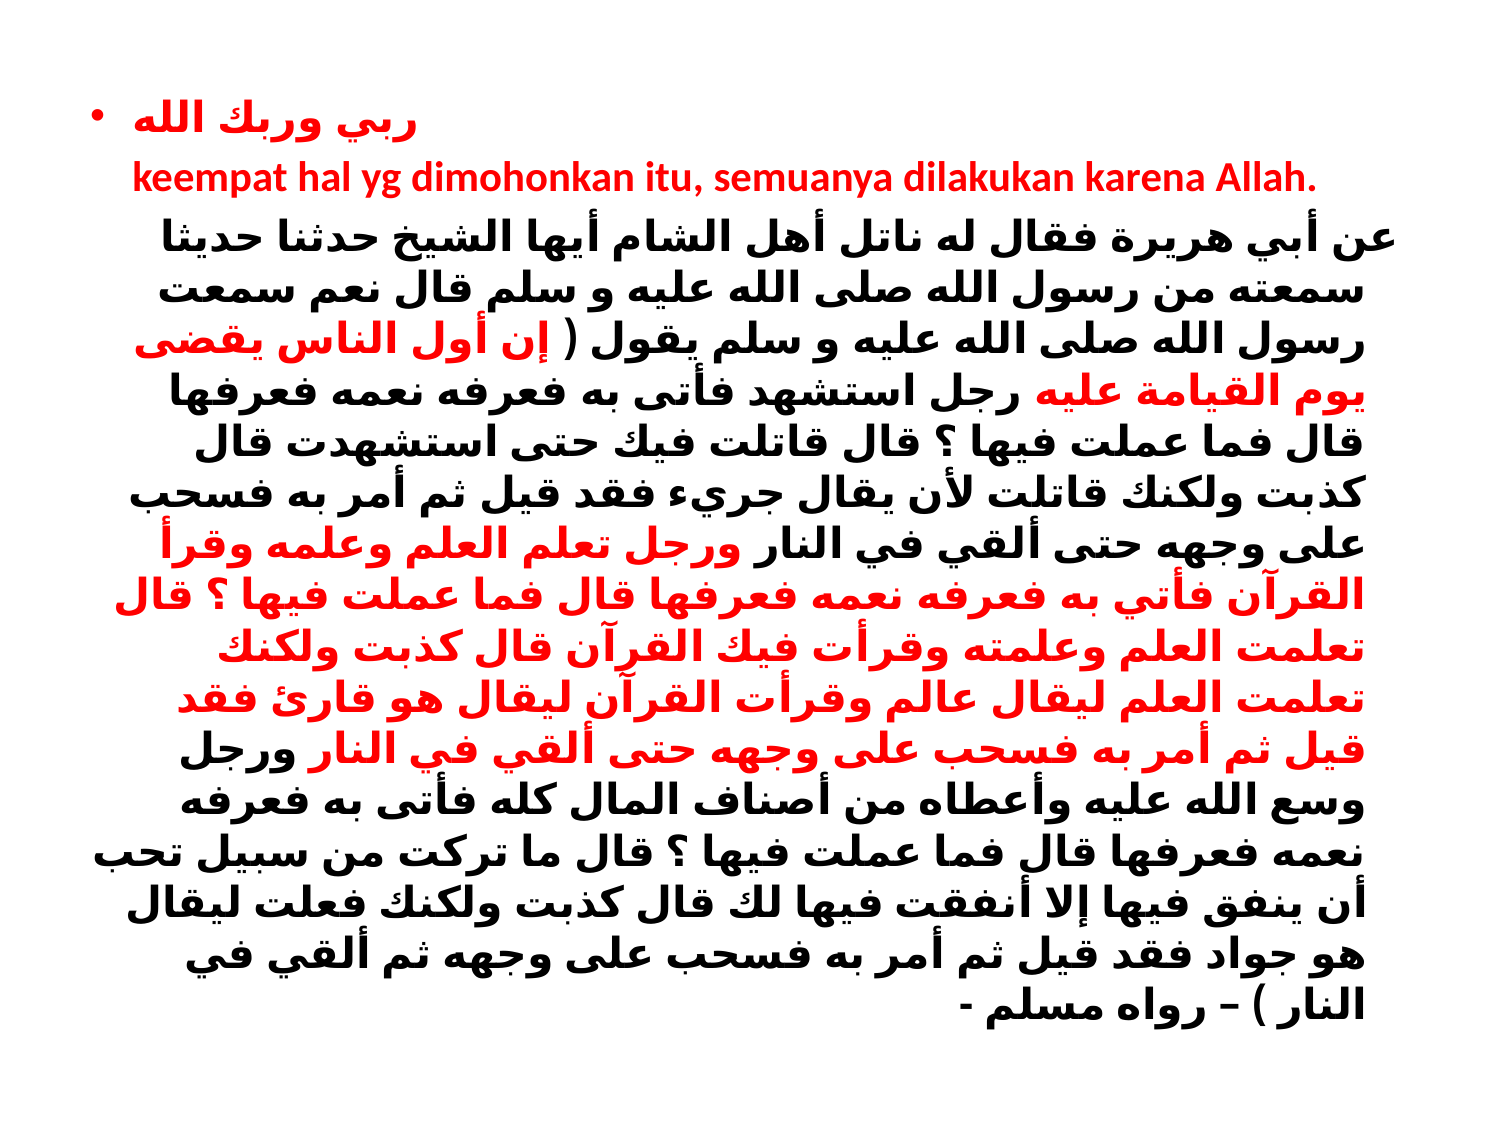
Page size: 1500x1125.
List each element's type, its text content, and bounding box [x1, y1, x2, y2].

list ربي وربك الله keempat hal yg dimohonkan itu, semuanya dilakukan karena Allah. عن أبي هريرة فقال له ناتل أهل الشام أيها الشيخ حدثنا حديثا سمعته من رسول الله صلى الله عليه و سلم قال نعم سمعت رسول الله صلى الله عليه و سلم يقول ( إن أول الناس يقضى يوم القيامة عليه رجل استشهد فأتى به فعرفه نعمه فعرفها قال فما عملت فيها ؟ قال قاتلت فيك حتى استشهدت قال كذبت ولكنك قاتلت لأن يقال جريء فقد قيل ثم أمر به فسحب على وجهه حتى ألقي في النار ورجل تعلم العلم وعلمه وقرأ القرآن فأتي به فعرفه نعمه فعرفها قال فما عملت فيها ؟ قال تعلمت العلم وعلمته وقرأت فيك القرآن قال كذبت ولكنك تعلمت العلم ليقال عالم وقرأت القرآن ليقال هو قارئ فقد قيل ثم أمر به فسحب على وجهه حتى ألقي في النار ورجل وسع الله عليه وأعطاه من أصناف المال كله فأتى به فعرفه نعمه فعرفها قال فما عملت فيها ؟ قال ما تركت من سبيل تحب أن ينفق فيها إلا أنفقت فيها لك قال كذبت ولكنك فعلت ليقال هو جواد فقد قيل ثم أمر به فسحب على وجهه ثم ألقي في النار ) – رواه مسلم - [75, 82, 1425, 1055]
